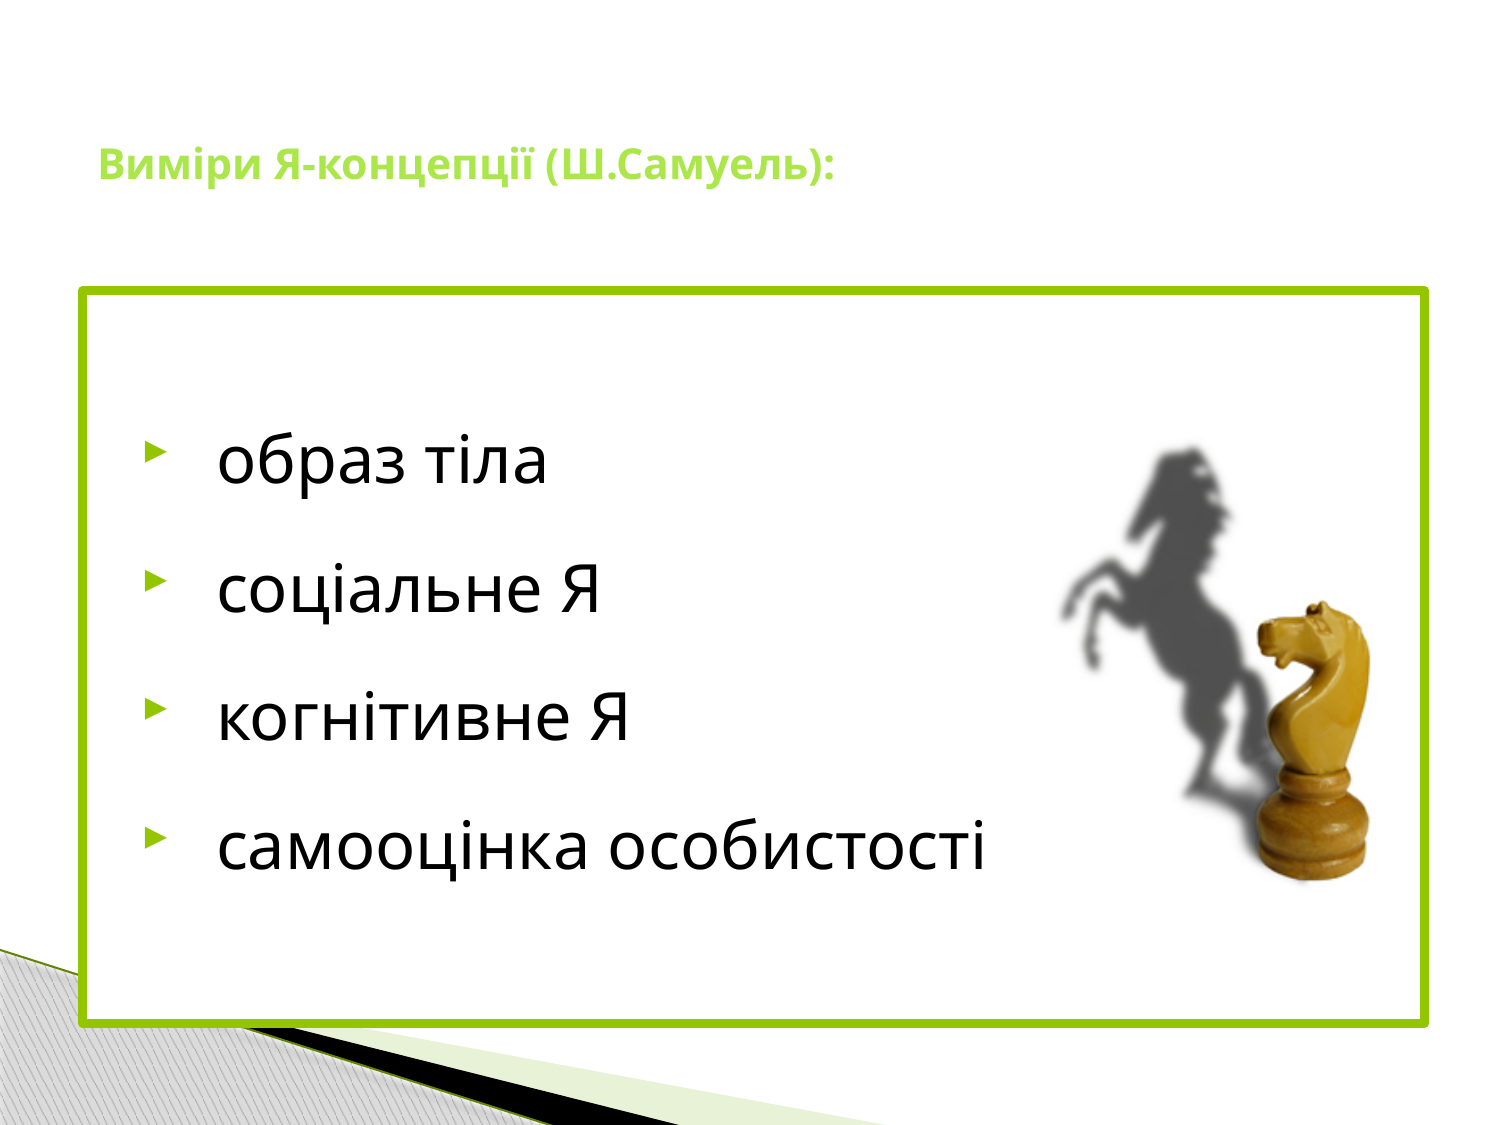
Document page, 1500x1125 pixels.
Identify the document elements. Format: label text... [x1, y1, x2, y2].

picture [1045, 432, 1389, 894]
list образ тіла соціальне Я когнітивне Я самооцінка особистості [78, 286, 1429, 1028]
title Виміри Я-концепції (Ш.Самуель): [82, 78, 1425, 197]
